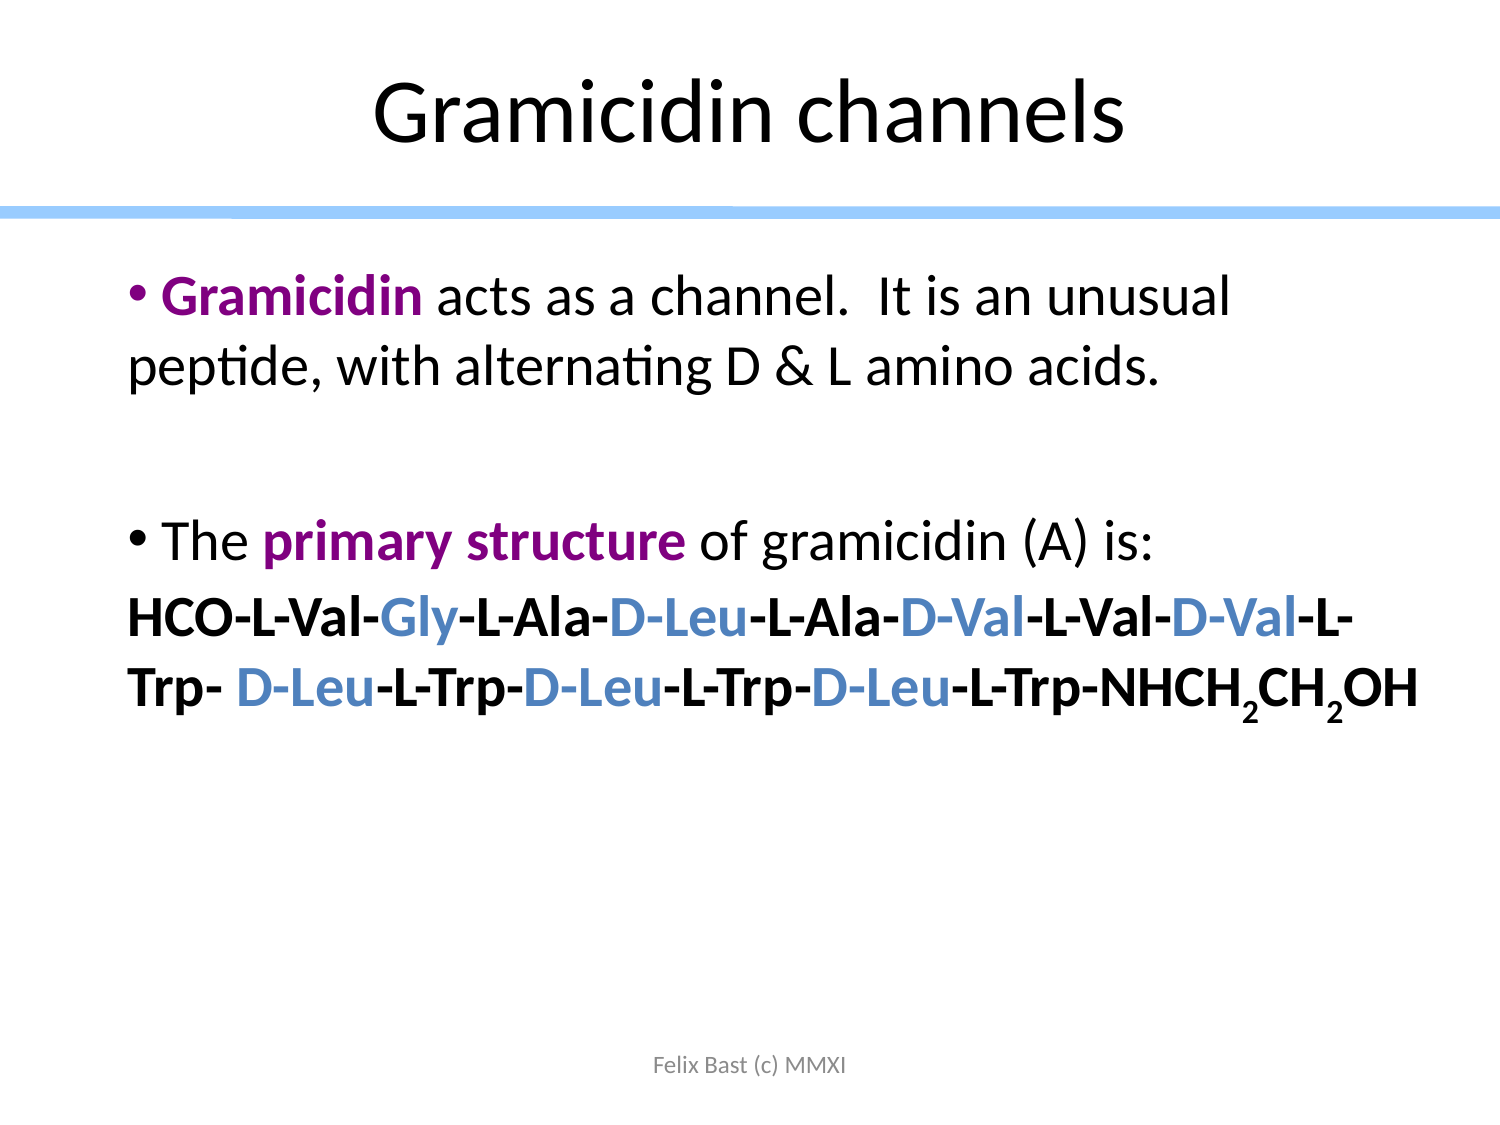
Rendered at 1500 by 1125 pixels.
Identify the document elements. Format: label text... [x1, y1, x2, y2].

footer Felix Bast (c) MMXI [512, 1024, 988, 1103]
list Gramicidin acts as a channel. It is an unusual peptide, with alternating D & L amino acids. The primary structure of gramicidin (A) is: HCO-L-Val-Gly-L-Ala-D-Leu-L-Ala-D-Val-L-Val-D-Val-L-Trp- D-Leu-L-Trp-D-Leu-L-Trp-D-Leu-L-Trp-NHCH2CH2OH [112, 249, 1438, 1063]
title Gramicidin channels [112, 12, 1388, 200]
